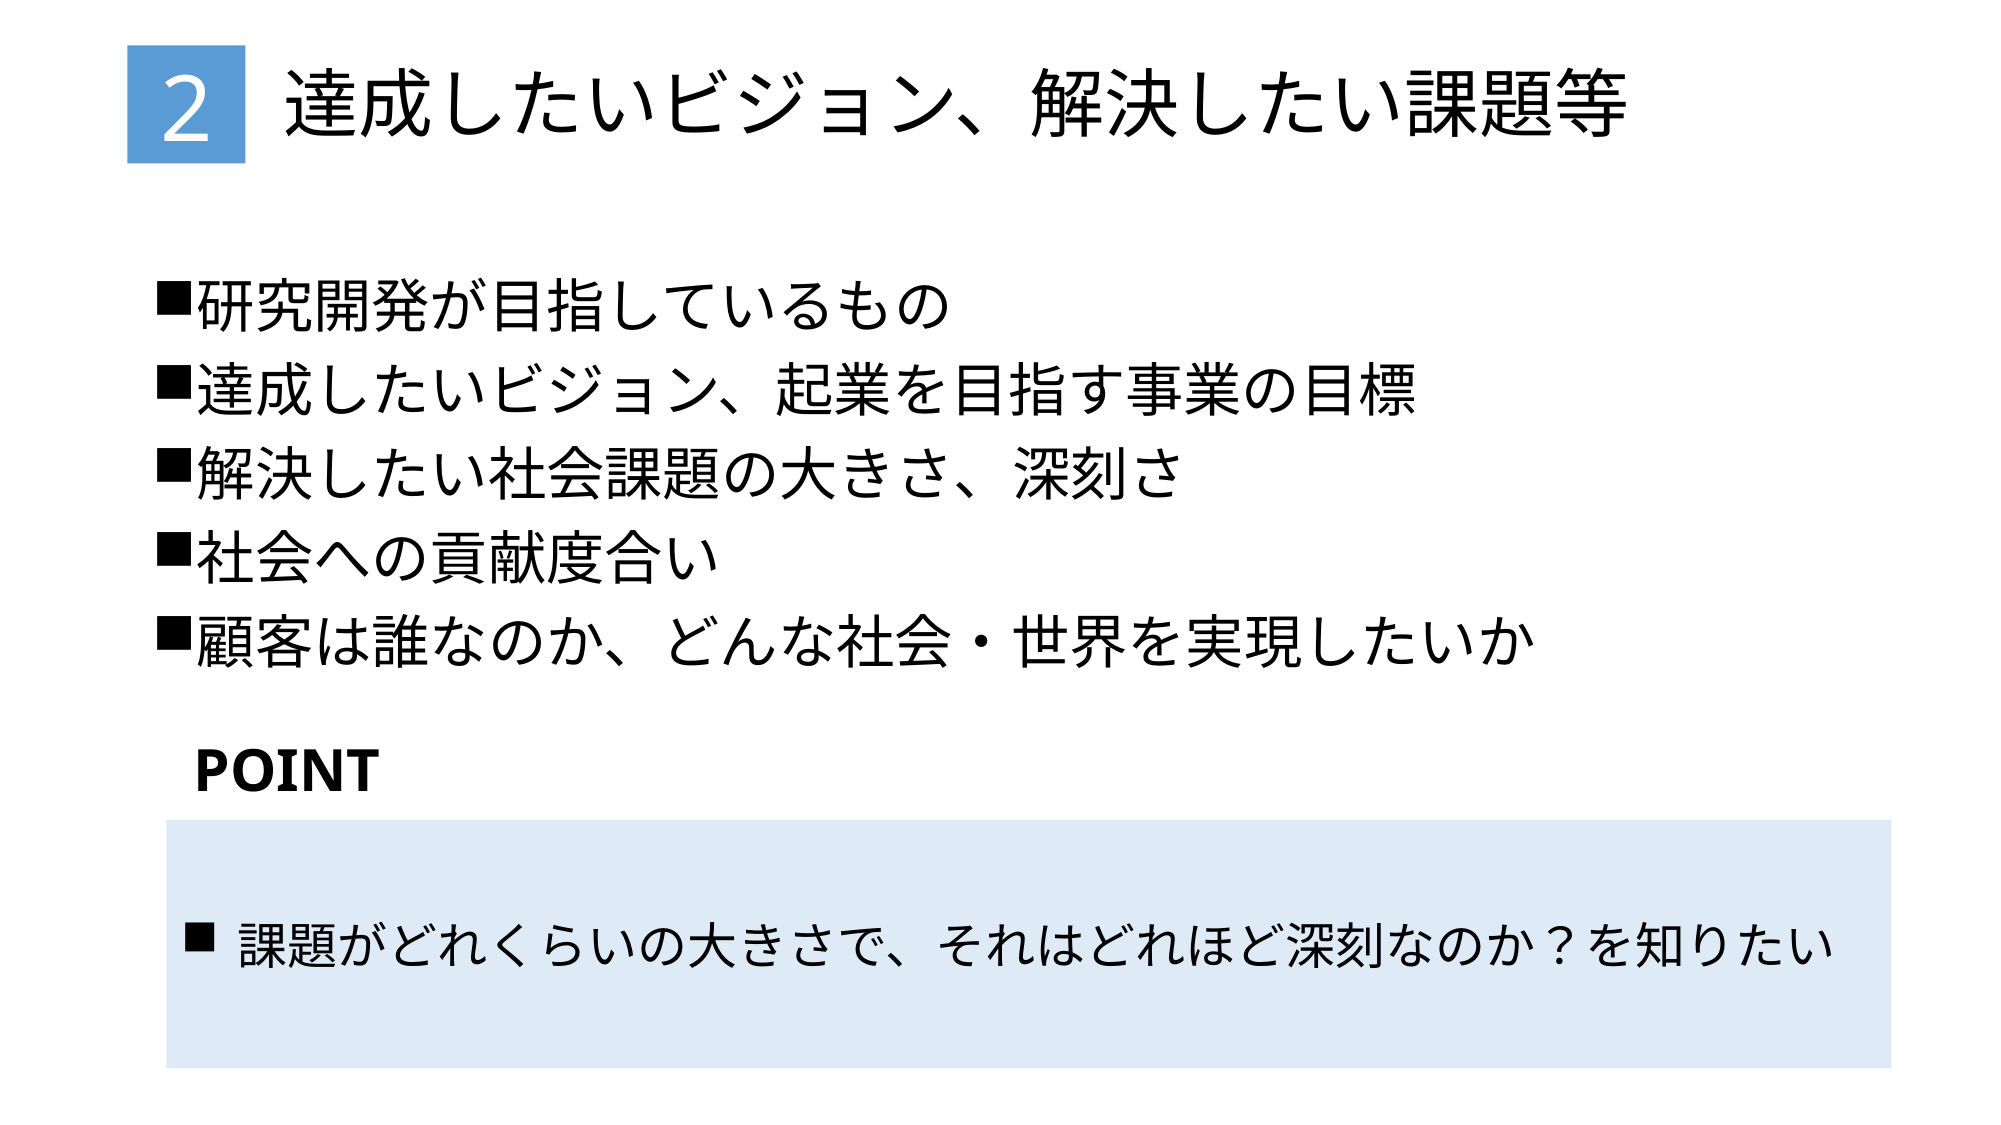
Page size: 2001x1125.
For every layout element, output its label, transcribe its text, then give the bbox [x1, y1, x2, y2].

text_box 2 [126, 44, 246, 164]
text_box 課題がどれくらいの大きさで、それはどれほど深刻なのか？を知りたい [165, 819, 1892, 1070]
list 研究開発が目指しているもの 達成したいビジョン、起業を目指す事業の目標 解決したい社会課題の大きさ、深刻さ 社会への貢献度合い 顧客は誰なのか、どんな社会・世界を実現したいか [137, 270, 1863, 820]
title 達成したいビジョン、解決したい課題等 [268, 45, 1853, 169]
